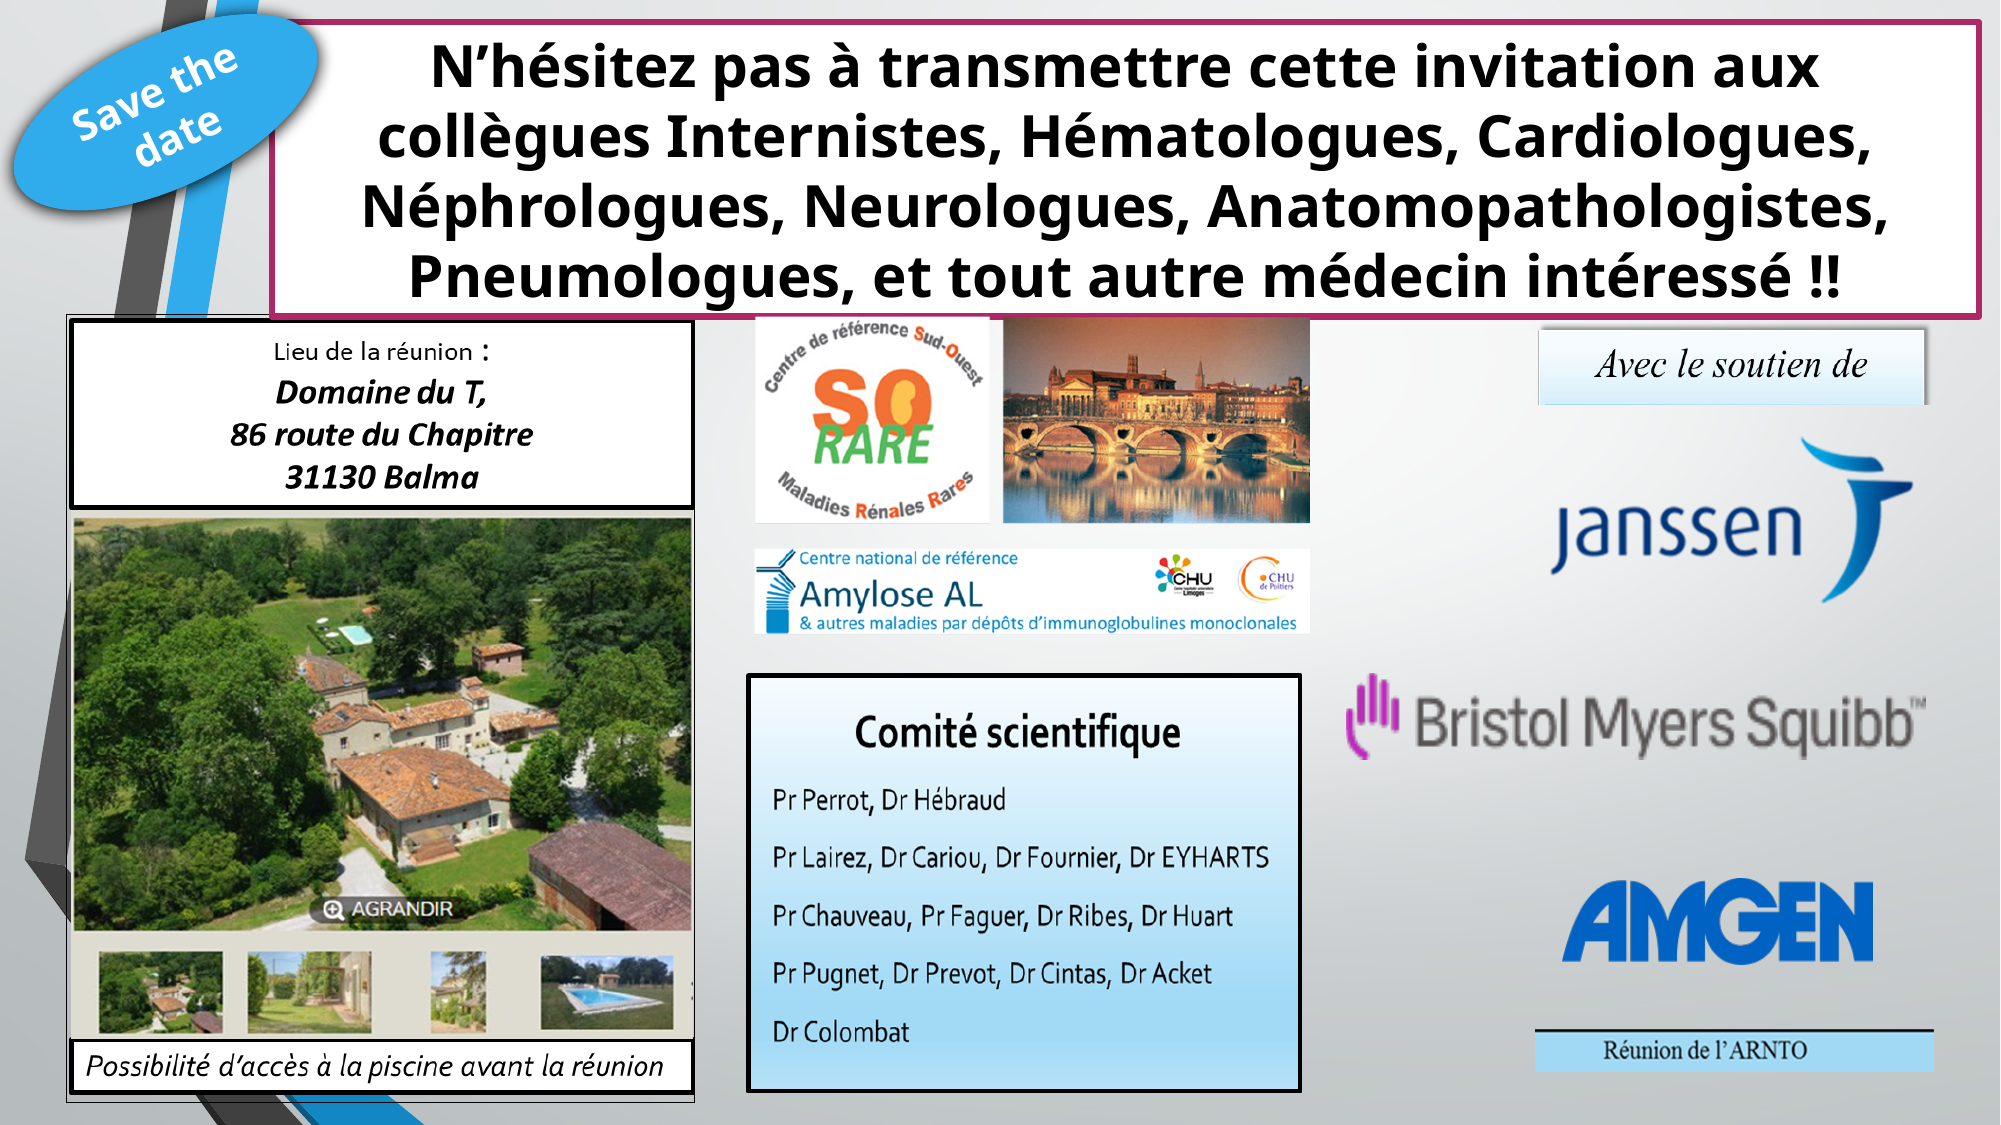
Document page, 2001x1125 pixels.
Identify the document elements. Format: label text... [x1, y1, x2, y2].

picture [750, 309, 1311, 642]
text_box N’hésitez pas à transmettre cette invitation aux collègues Internistes, Hématologues, Cardiologues, Néphrologues, Neurologues, Anatomopathologistes, Pneumologues, et tout autre médecin intéressé !! [271, 21, 1979, 317]
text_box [1345, 314, 1935, 1072]
picture [745, 673, 1302, 1093]
picture [65, 314, 695, 1104]
text_box Save the date [12, 12, 319, 212]
